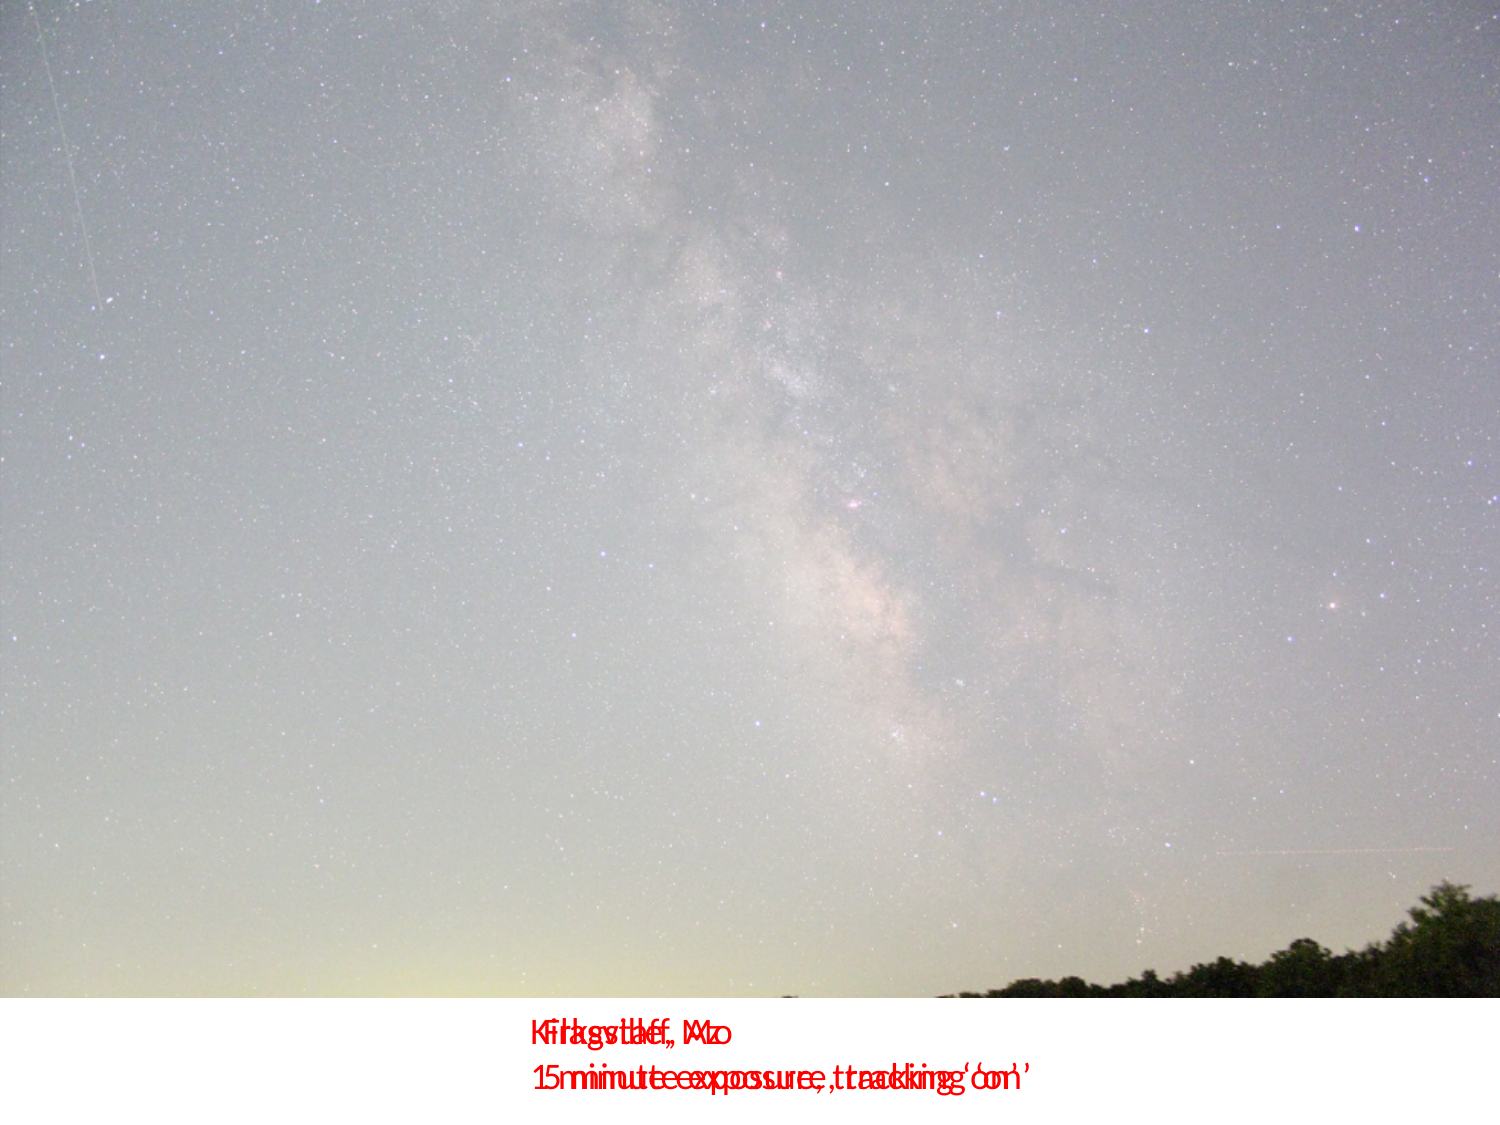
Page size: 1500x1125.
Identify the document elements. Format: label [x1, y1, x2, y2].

text_box [0, 0, 1500, 1107]
